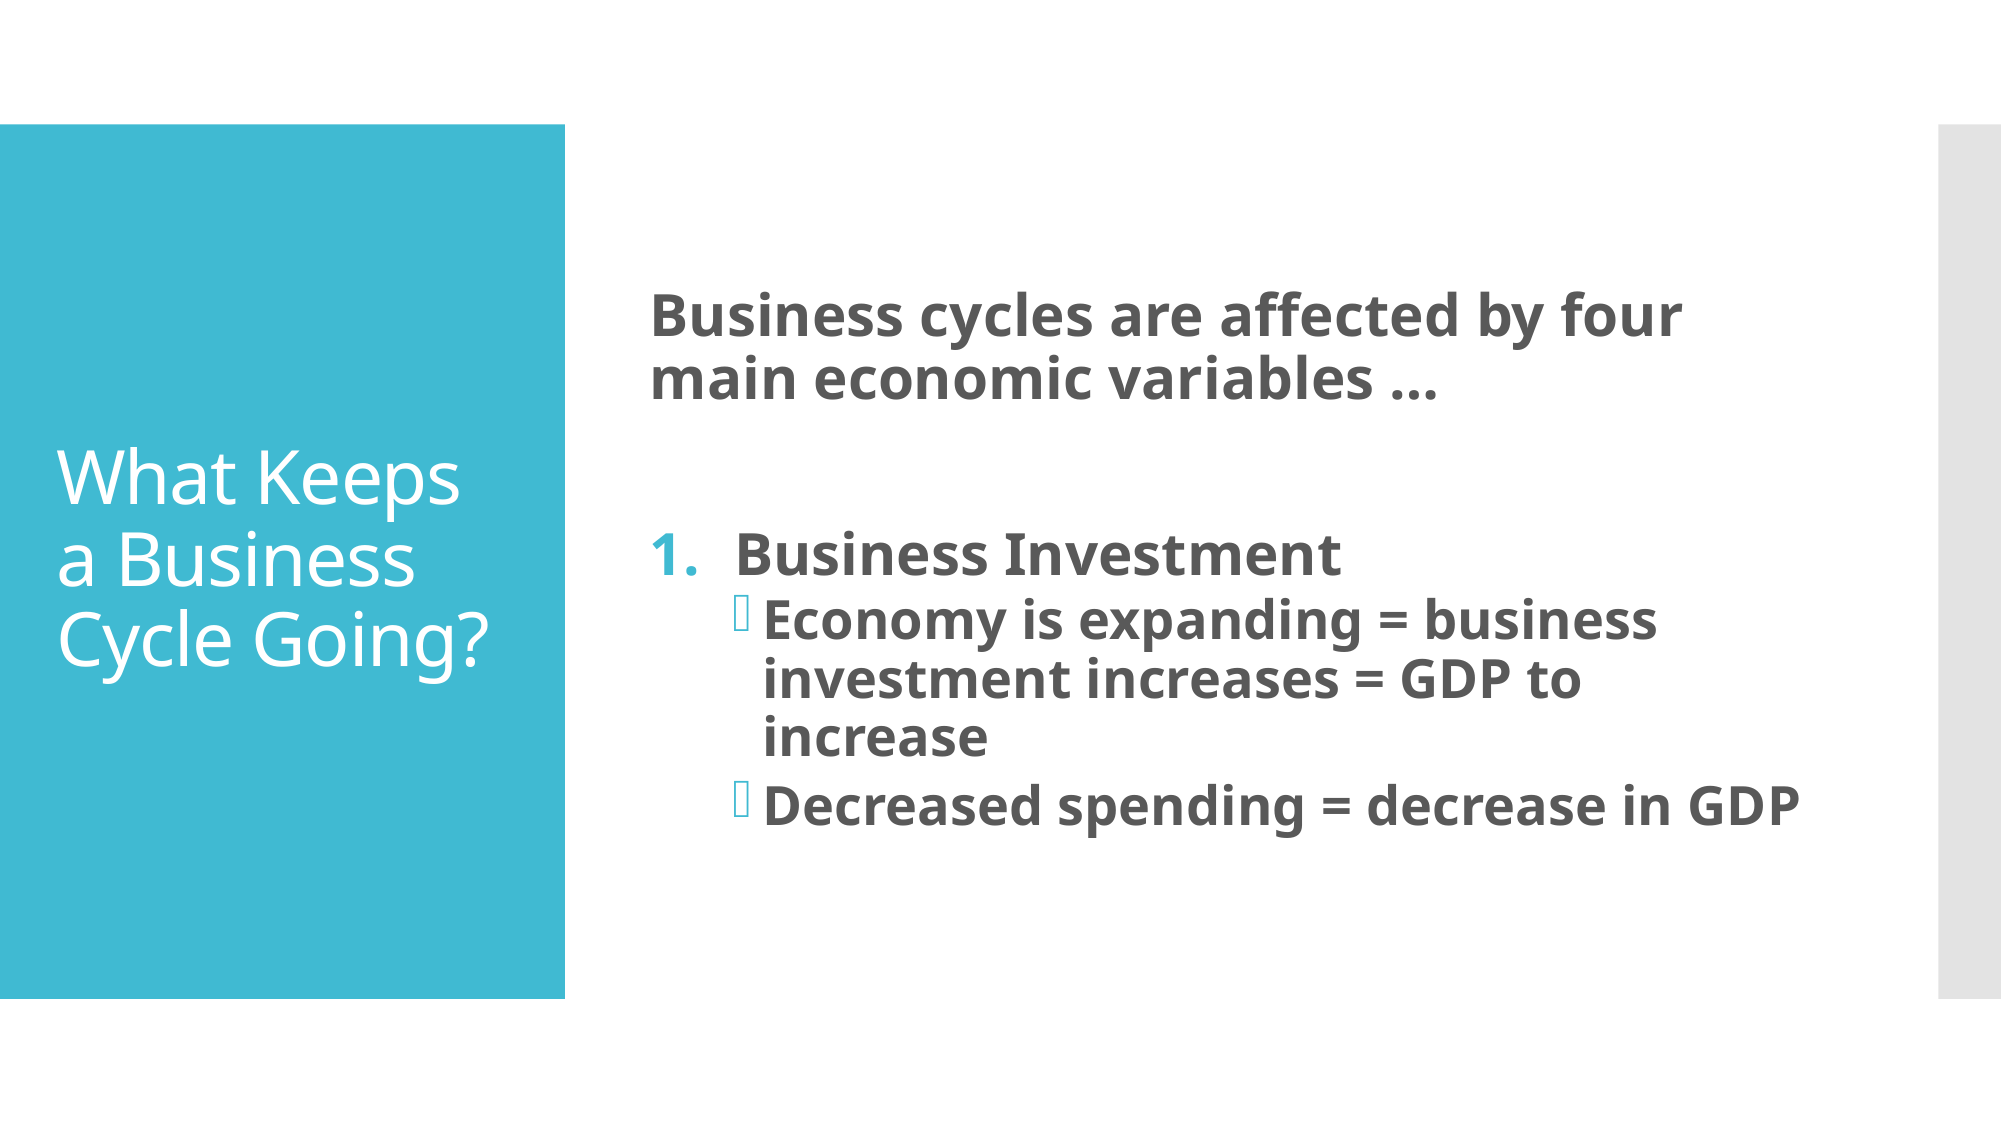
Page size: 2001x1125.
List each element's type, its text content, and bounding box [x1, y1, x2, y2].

title What Keeps a Business Cycle Going? [41, 184, 525, 940]
list Business cycles are affected by four main economic variables … Business Investment Economy is expanding = business investment increases = GDP to increase Decreased spending = decrease in GDP [634, 141, 1835, 982]
